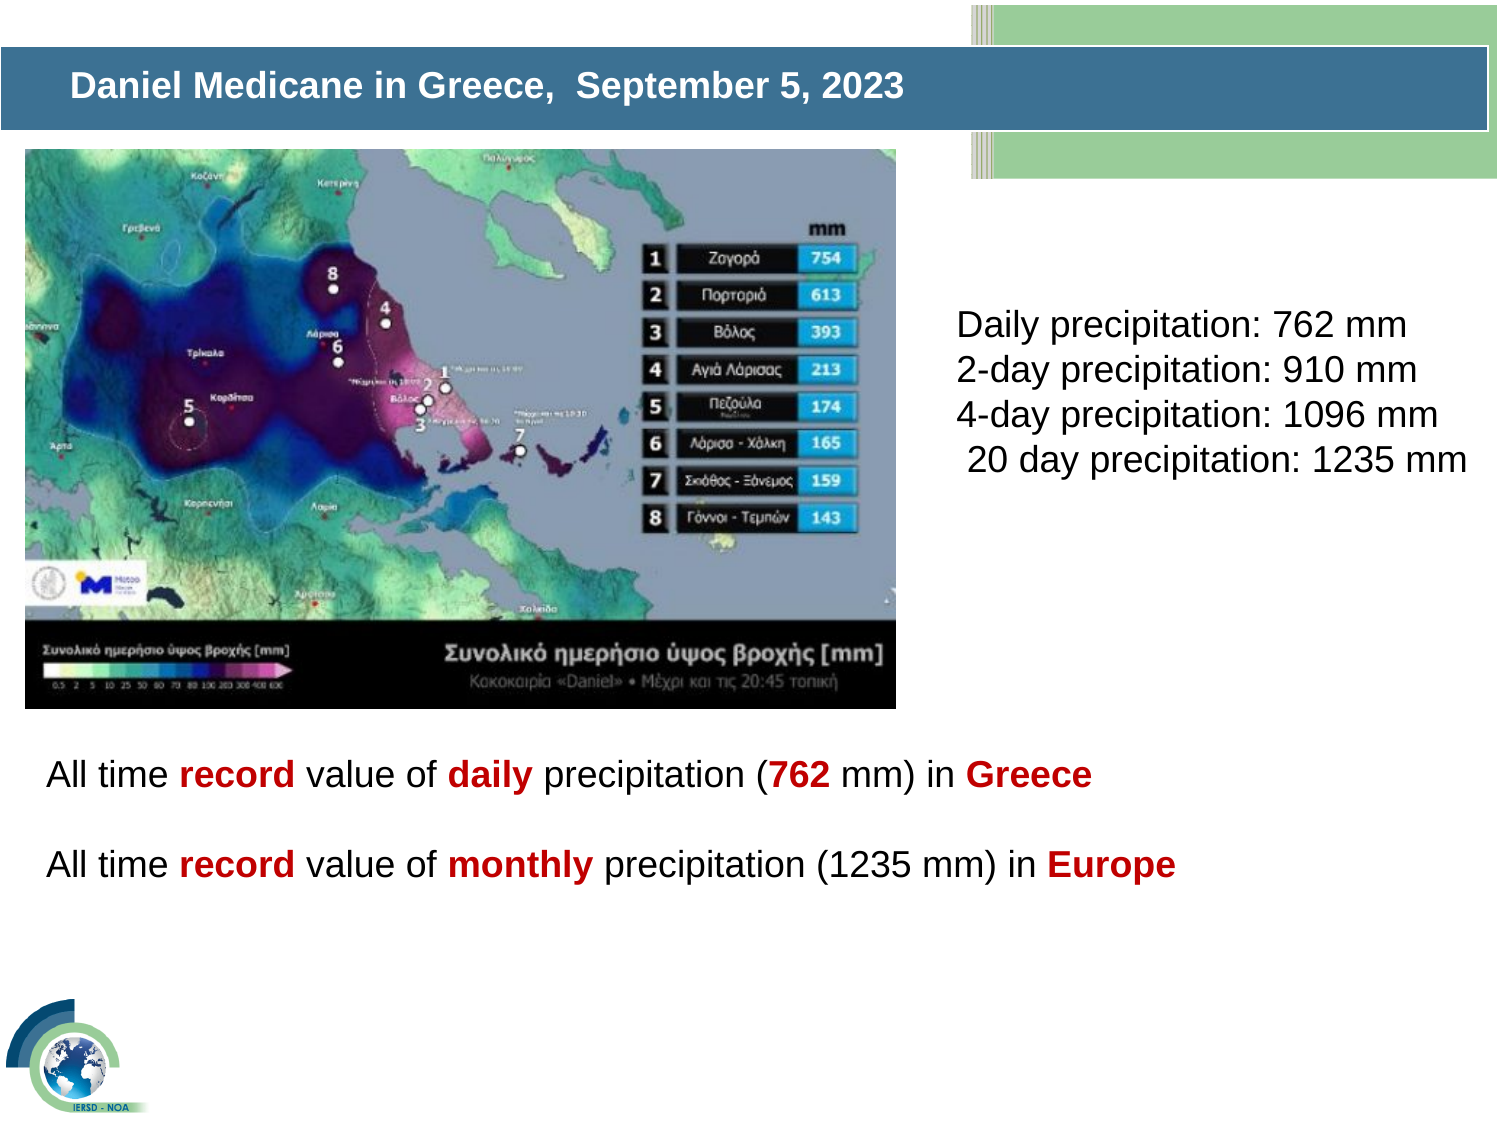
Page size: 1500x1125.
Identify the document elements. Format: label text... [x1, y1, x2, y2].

text_box Daily precipitation: 762 mm 2-day precipitation: 910 mm 4-day precipitation: 1096 mm 20 day precipitation: 1235 mm [941, 292, 1500, 533]
text_box All time record value of daily precipitation (762 mm) in Greece All time record value of monthly precipitation (1235 mm) in Europe [31, 742, 1325, 892]
text_box Daniel Medicane in Greece, September 5, 2023 [55, 53, 958, 114]
picture [25, 148, 896, 710]
picture [0, 991, 161, 1125]
